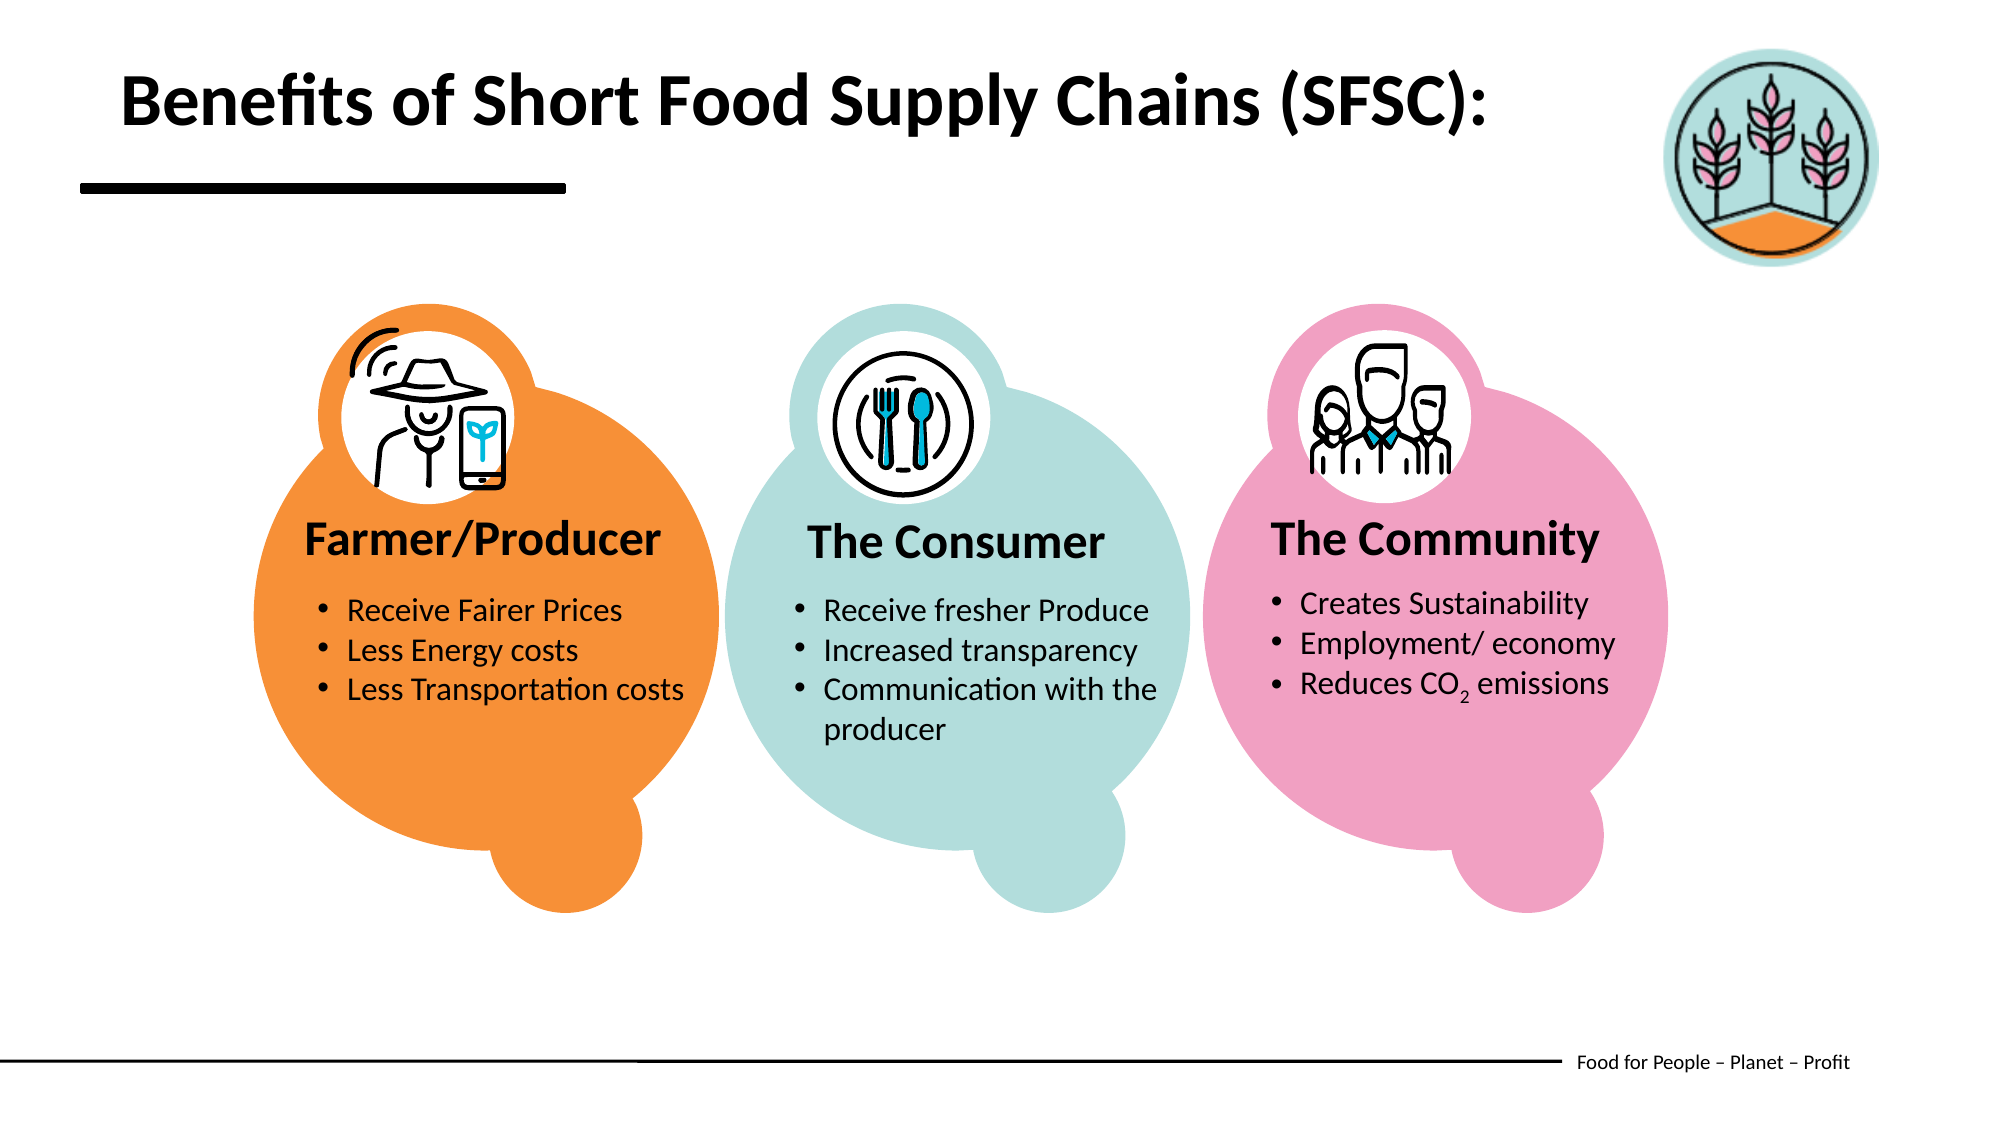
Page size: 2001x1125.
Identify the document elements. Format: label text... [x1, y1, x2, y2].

text_box Creates Sustainability Employment/ economy Reduces CO2 emissions [1255, 574, 1698, 772]
text_box Farmer/Producer [289, 498, 692, 573]
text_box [832, 351, 974, 498]
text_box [349, 327, 506, 491]
text_box Receive fresher Produce Increased transparency Communication with the producer [779, 580, 1221, 778]
list Receive Fairer Prices Less Energy costs Less Transportation costs [302, 580, 745, 778]
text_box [1309, 343, 1452, 475]
list Benefits of Short Food Supply Chains (SFSC): [67, 43, 1600, 184]
text_box The Community [1255, 498, 1673, 573]
picture [1662, 41, 1879, 272]
text_box The Consumer [792, 501, 1136, 577]
